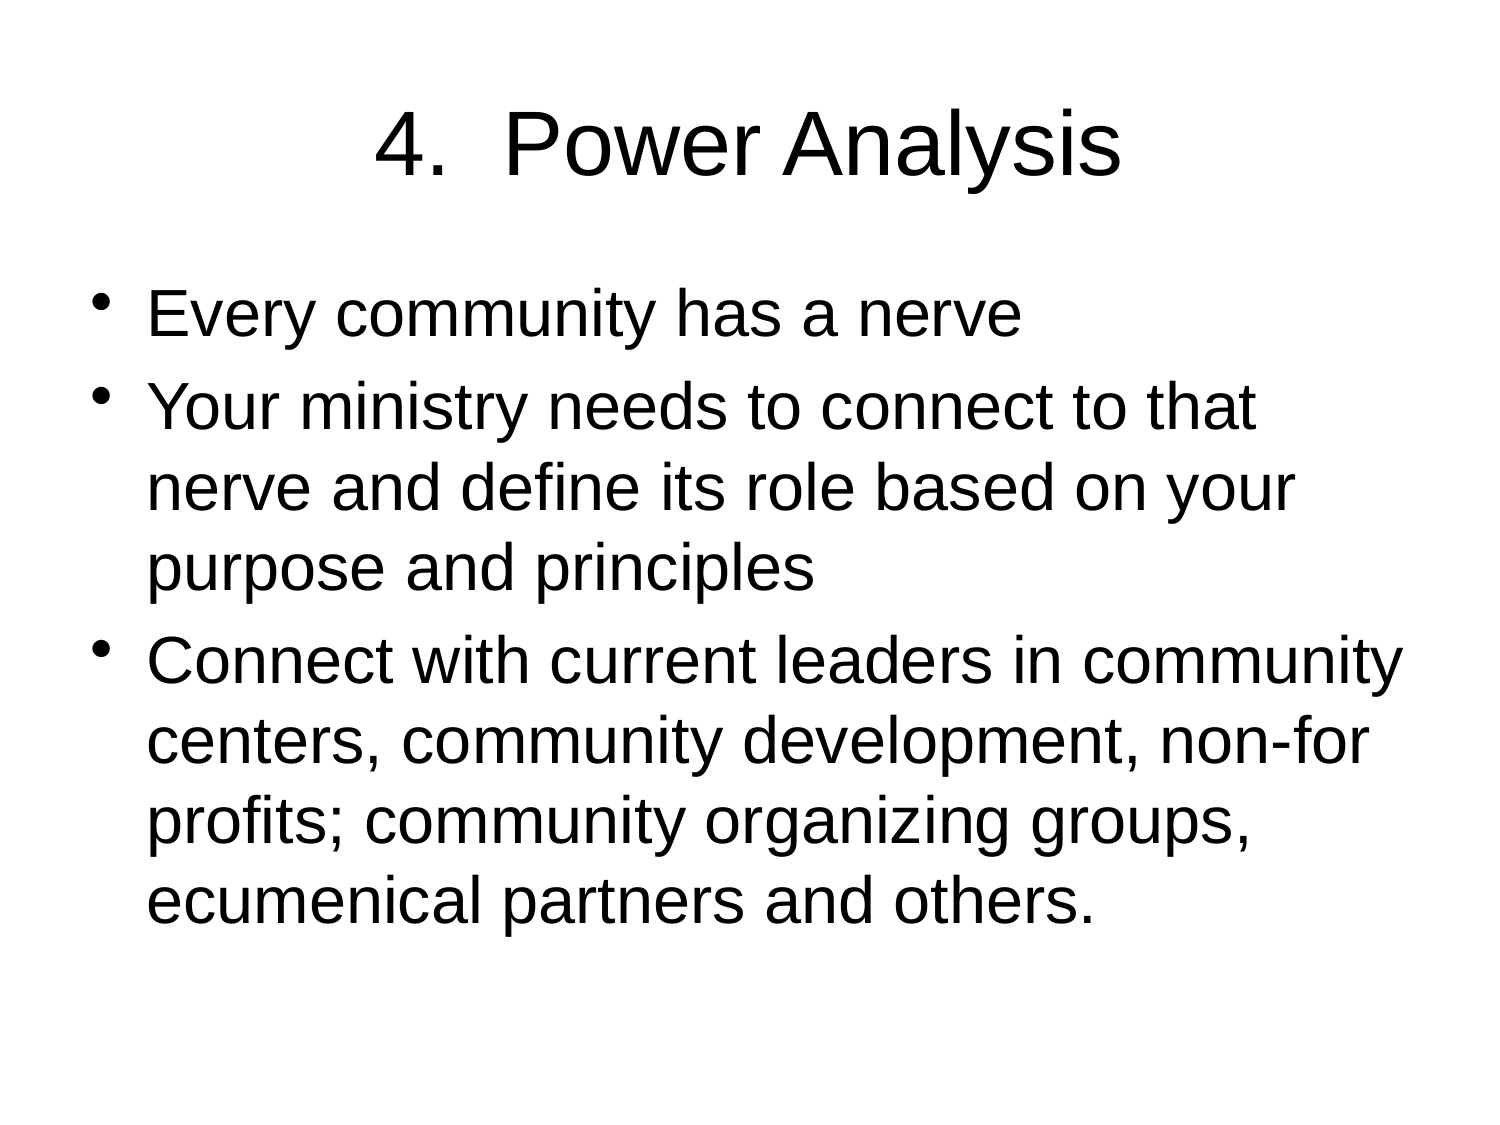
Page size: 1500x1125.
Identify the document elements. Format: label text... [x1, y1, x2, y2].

list Every community has a nerve Your ministry needs to connect to that nerve and define its role based on your purpose and principles Connect with current leaders in community centers, community development, non-for profits; community organizing groups, ecumenical partners and others. [75, 262, 1425, 1005]
title 4. Power Analysis [75, 45, 1425, 233]
